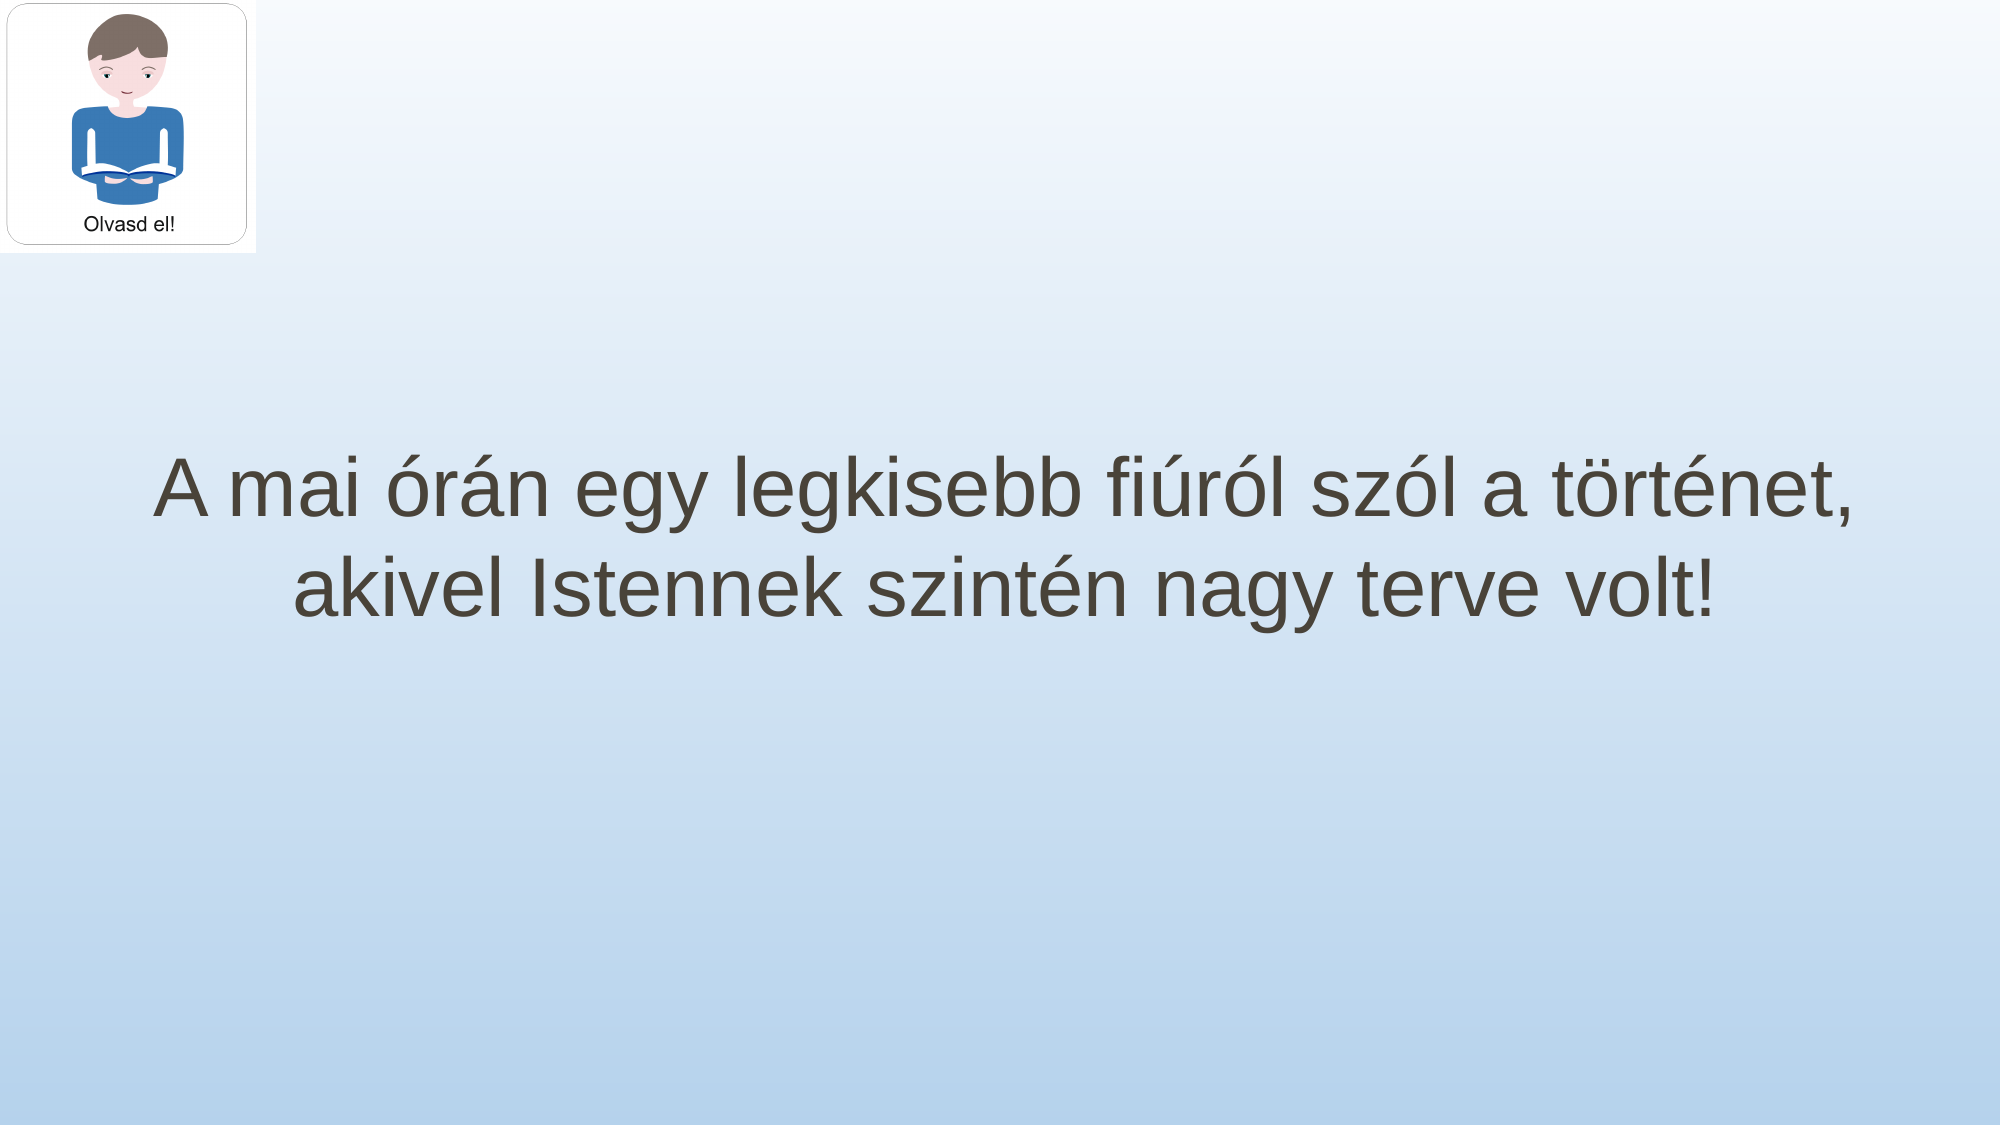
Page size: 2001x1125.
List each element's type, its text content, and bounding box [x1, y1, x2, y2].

picture [0, 0, 256, 253]
text_box A mai órán egy legkisebb fiúról szól a történet, akivel Istennek szintén nagy terve volt! [127, 425, 1884, 641]
